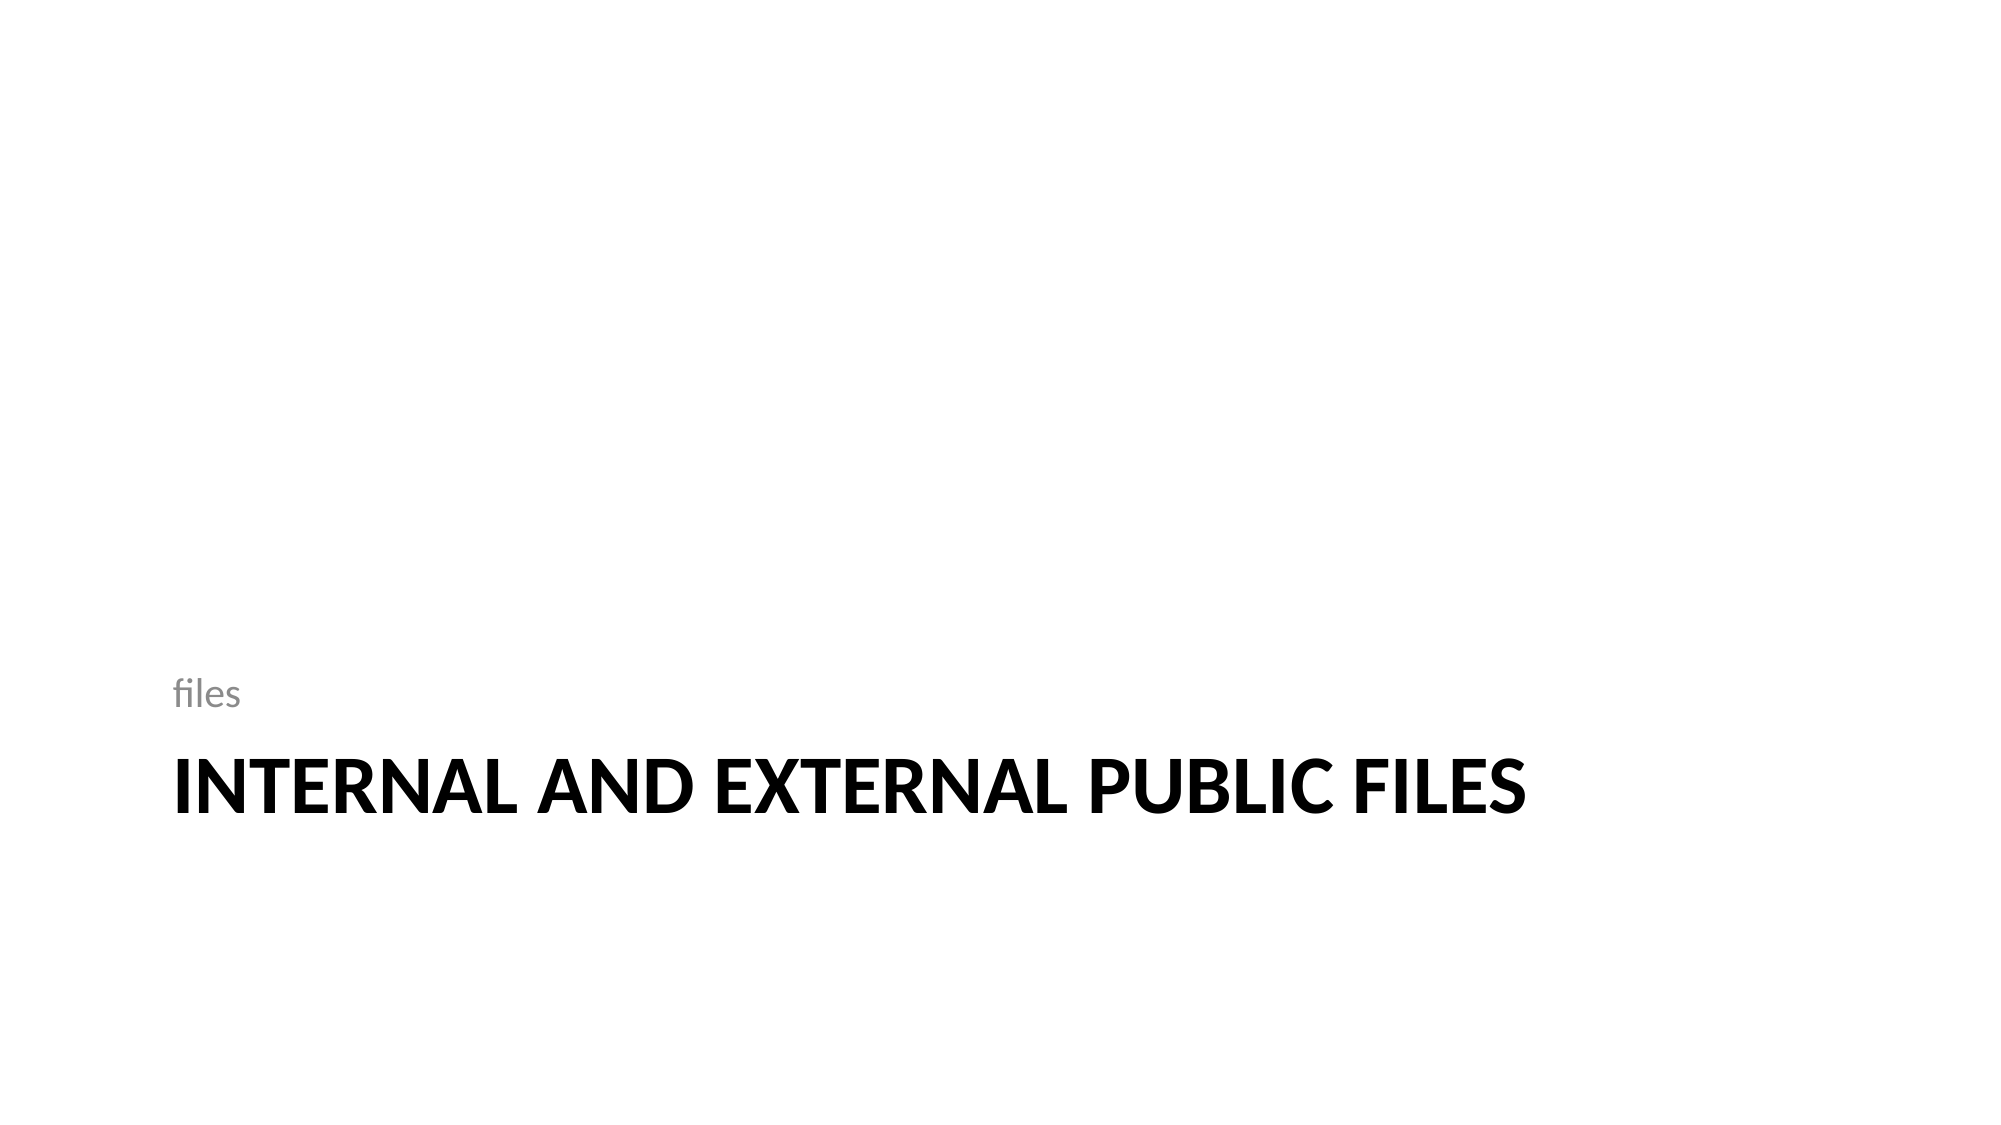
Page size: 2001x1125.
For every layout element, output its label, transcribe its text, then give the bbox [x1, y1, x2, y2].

list files [157, 476, 1858, 723]
title Internal and External public files [157, 723, 1858, 947]
